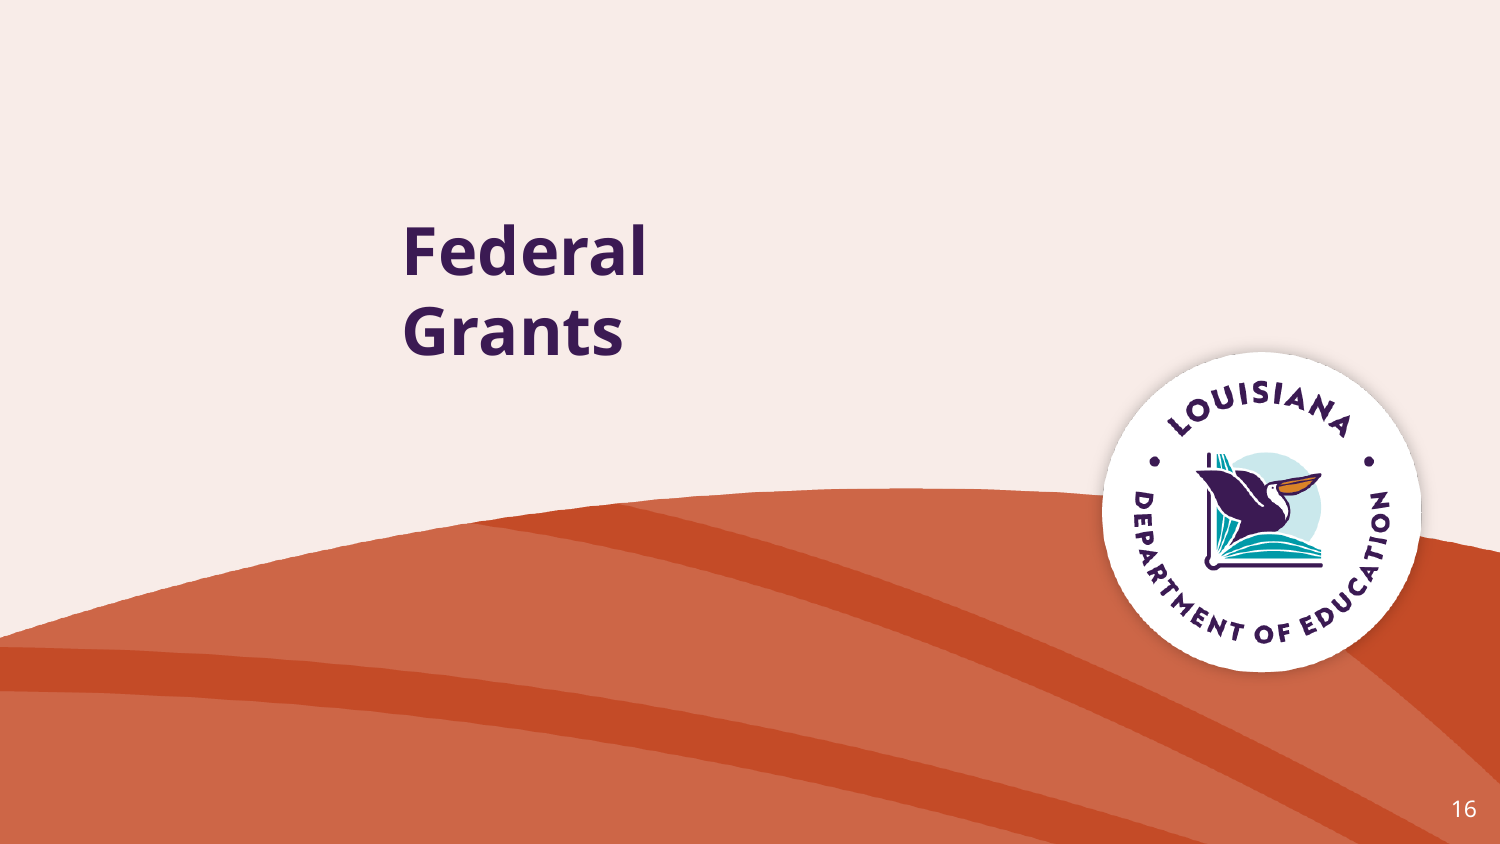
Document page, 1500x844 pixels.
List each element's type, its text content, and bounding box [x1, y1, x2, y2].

slide_number ‹#› [1402, 777, 1493, 842]
picture [0, 0, 1500, 844]
title Federal Grants [386, 193, 895, 324]
